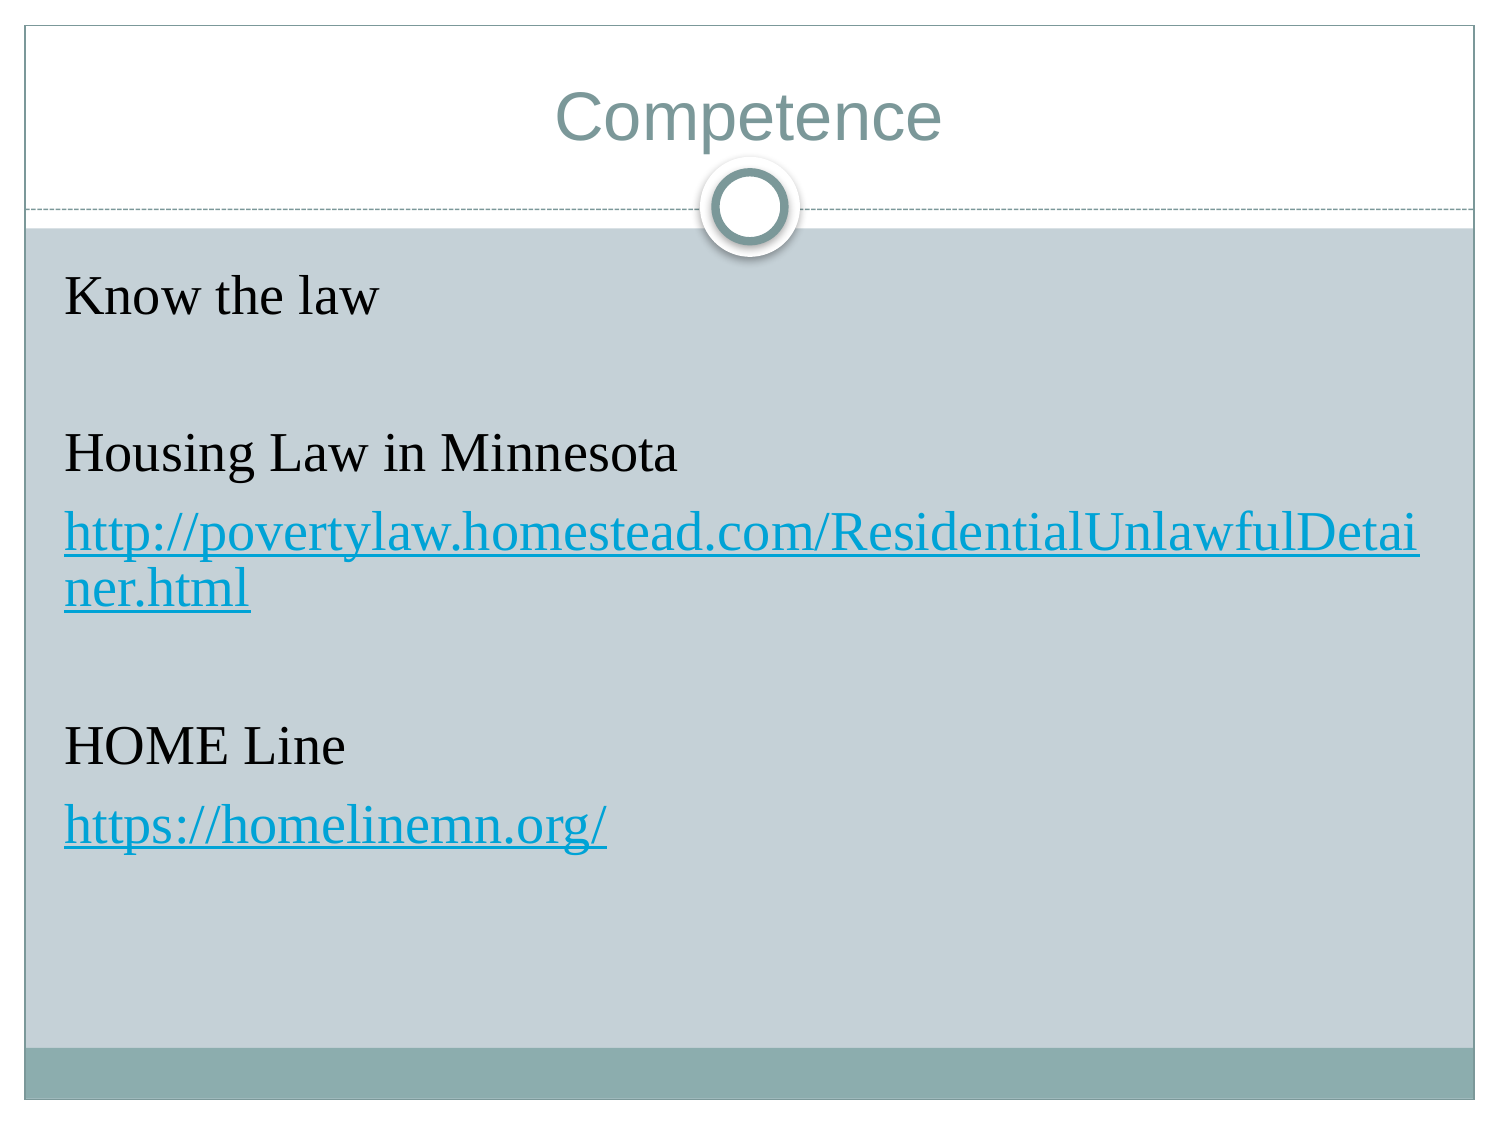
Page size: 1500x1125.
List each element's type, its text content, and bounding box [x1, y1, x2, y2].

list Know the law Housing Law in Minnesota http://povertylaw.homestead.com/ResidentialUnlawfulDetainer.html HOME Line https://homelinemn.org/ [49, 250, 1445, 1001]
title Competence [49, 37, 1450, 162]
